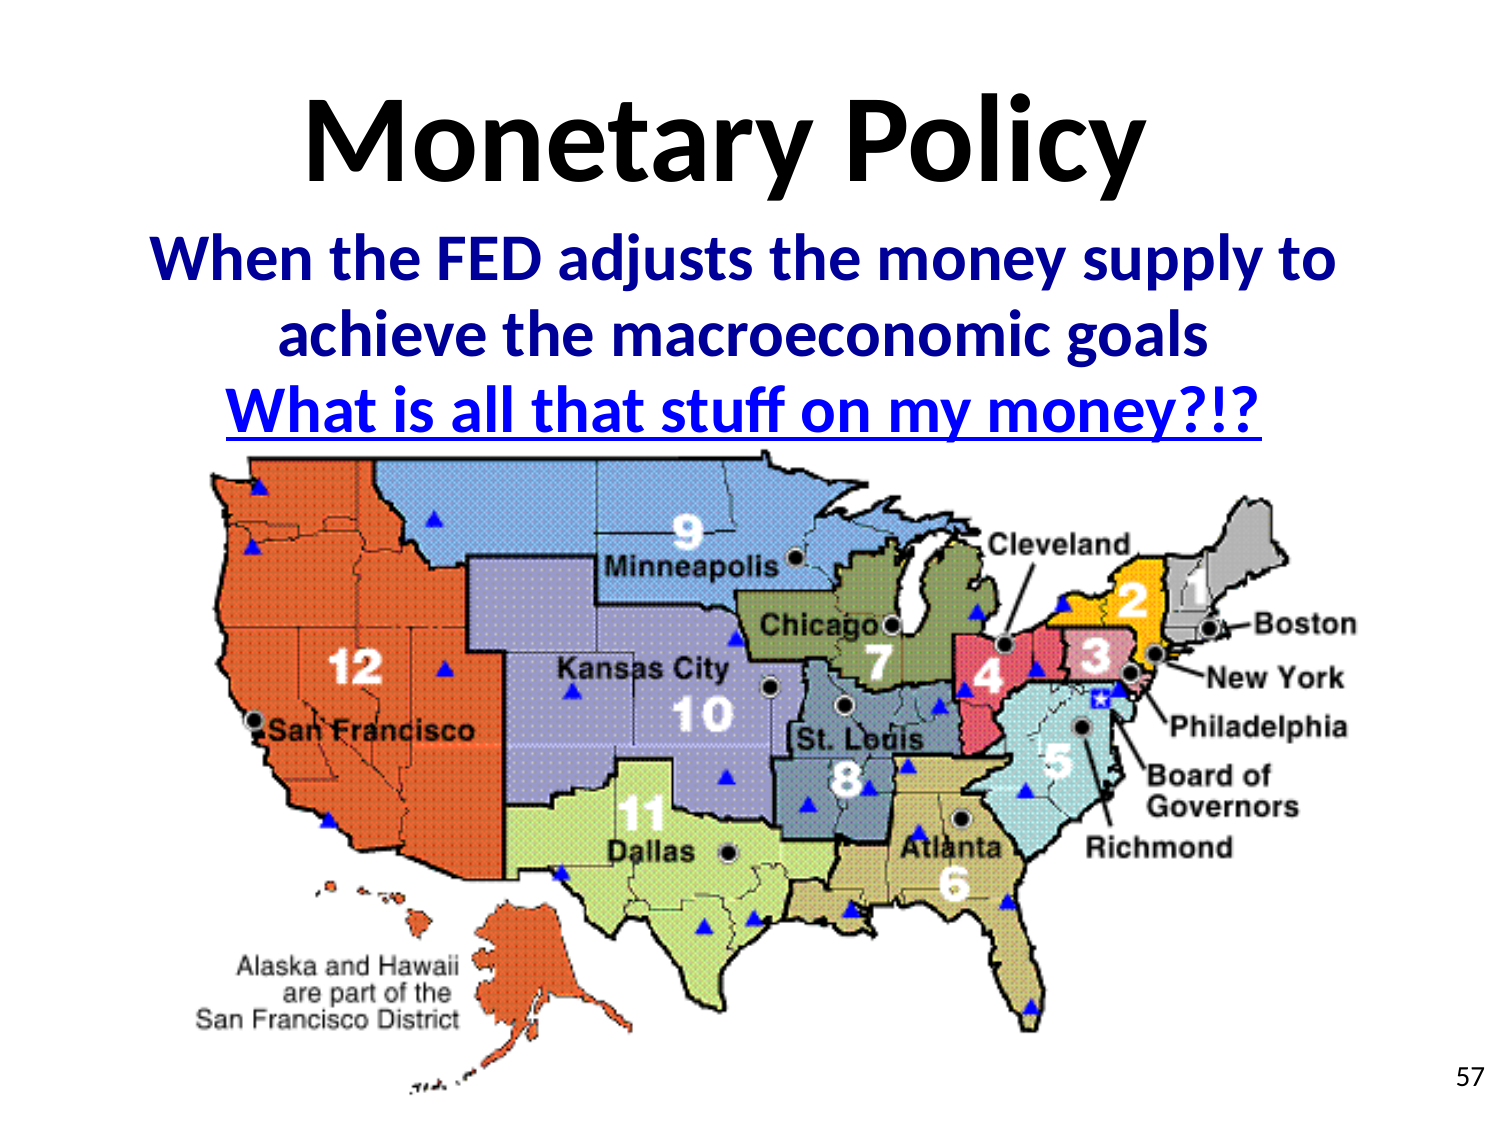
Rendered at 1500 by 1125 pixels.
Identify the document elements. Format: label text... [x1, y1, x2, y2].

title Monetary Policy [87, 37, 1363, 212]
picture [174, 434, 1372, 1125]
text_box 57 [1376, 1049, 1500, 1125]
text_box When the FED adjusts the money supply to achieve the macroeconomic goals What is all that stuff on my money?!? [87, 212, 1400, 455]
